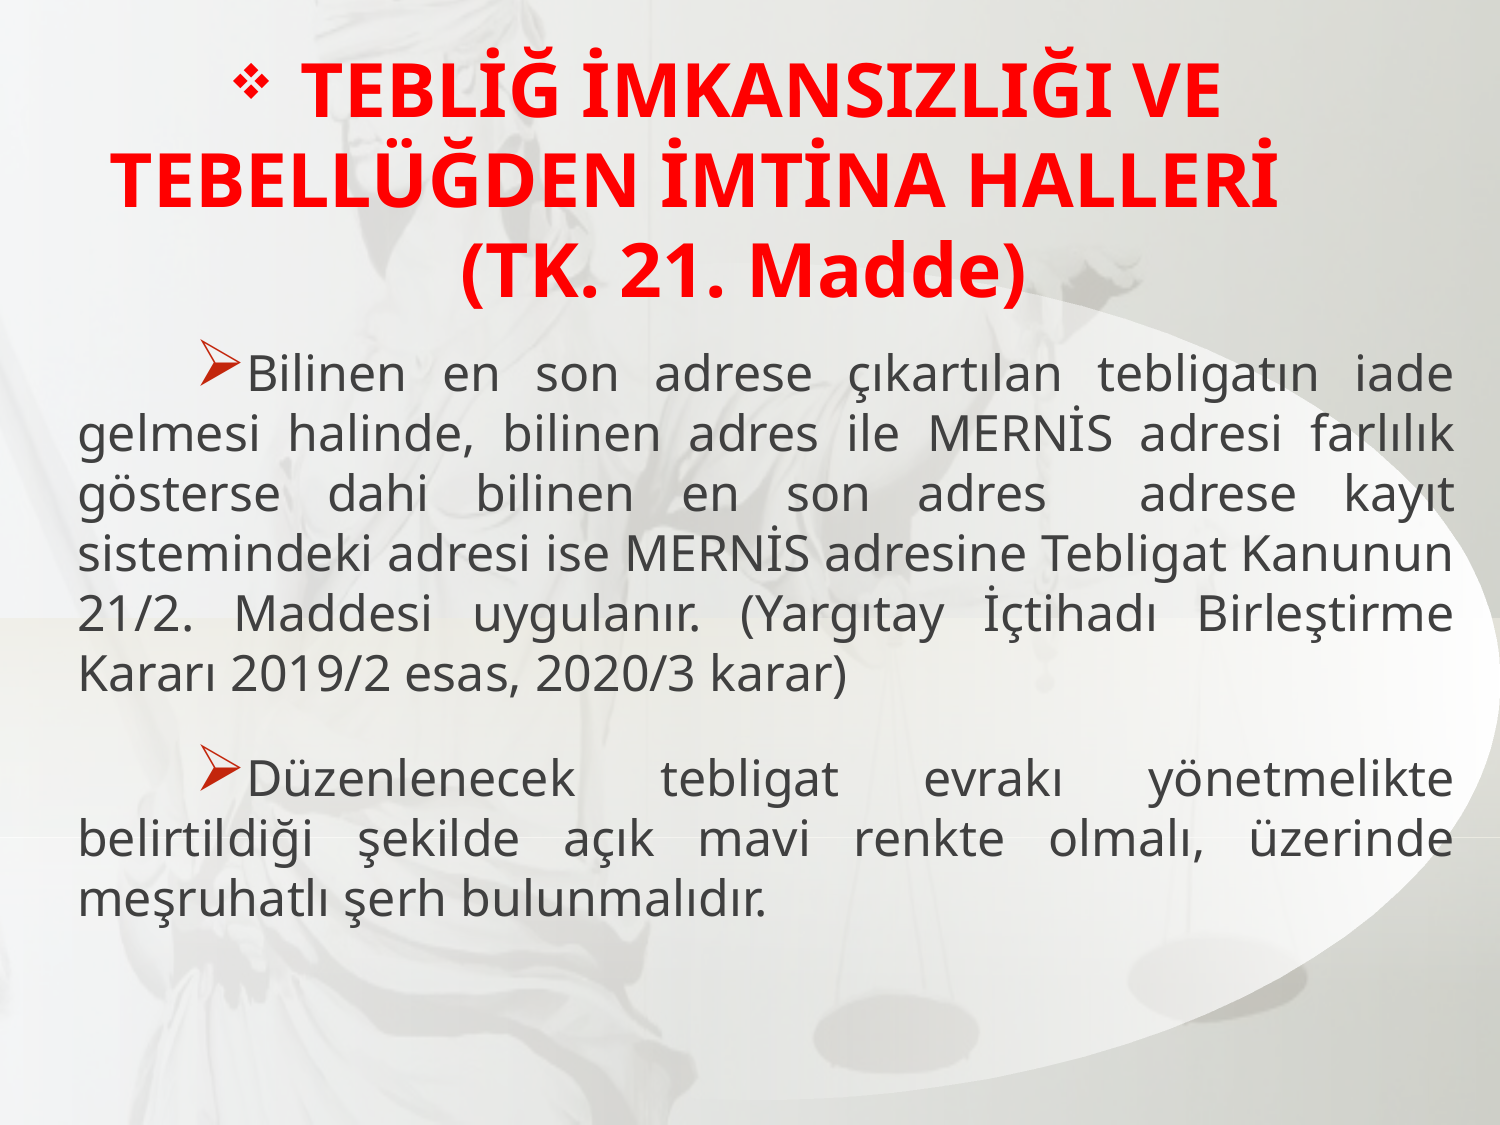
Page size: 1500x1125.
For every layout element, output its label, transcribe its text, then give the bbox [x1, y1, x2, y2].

text_box TEBLİĞ İMKANSIZLIĞI VE TEBELLÜĞDEN İMTİNA HALLERİ (TK. 21. Madde) [17, 35, 1436, 170]
text_box Bilinen en son adrese çıkartılan tebligatın iade gelmesi halinde, bilinen adres ile MERNİS adresi farlılık gösterse dahi bilinen en son adres adrese kayıt sistemindeki adresi ise MERNİS adresine Tebligat Kanunun 21/2. Maddesi uygulanır. (Yargıtay İçtihadı Birleştirme Kararı 2019/2 esas, 2020/3 karar) Düzenlenecek tebligat evrakı yönetmelikte belirtildiği şekilde açık mavi renkte olmalı, üzerinde meşruhatlı şerh bulunmalıdır. [17, 333, 1471, 1002]
